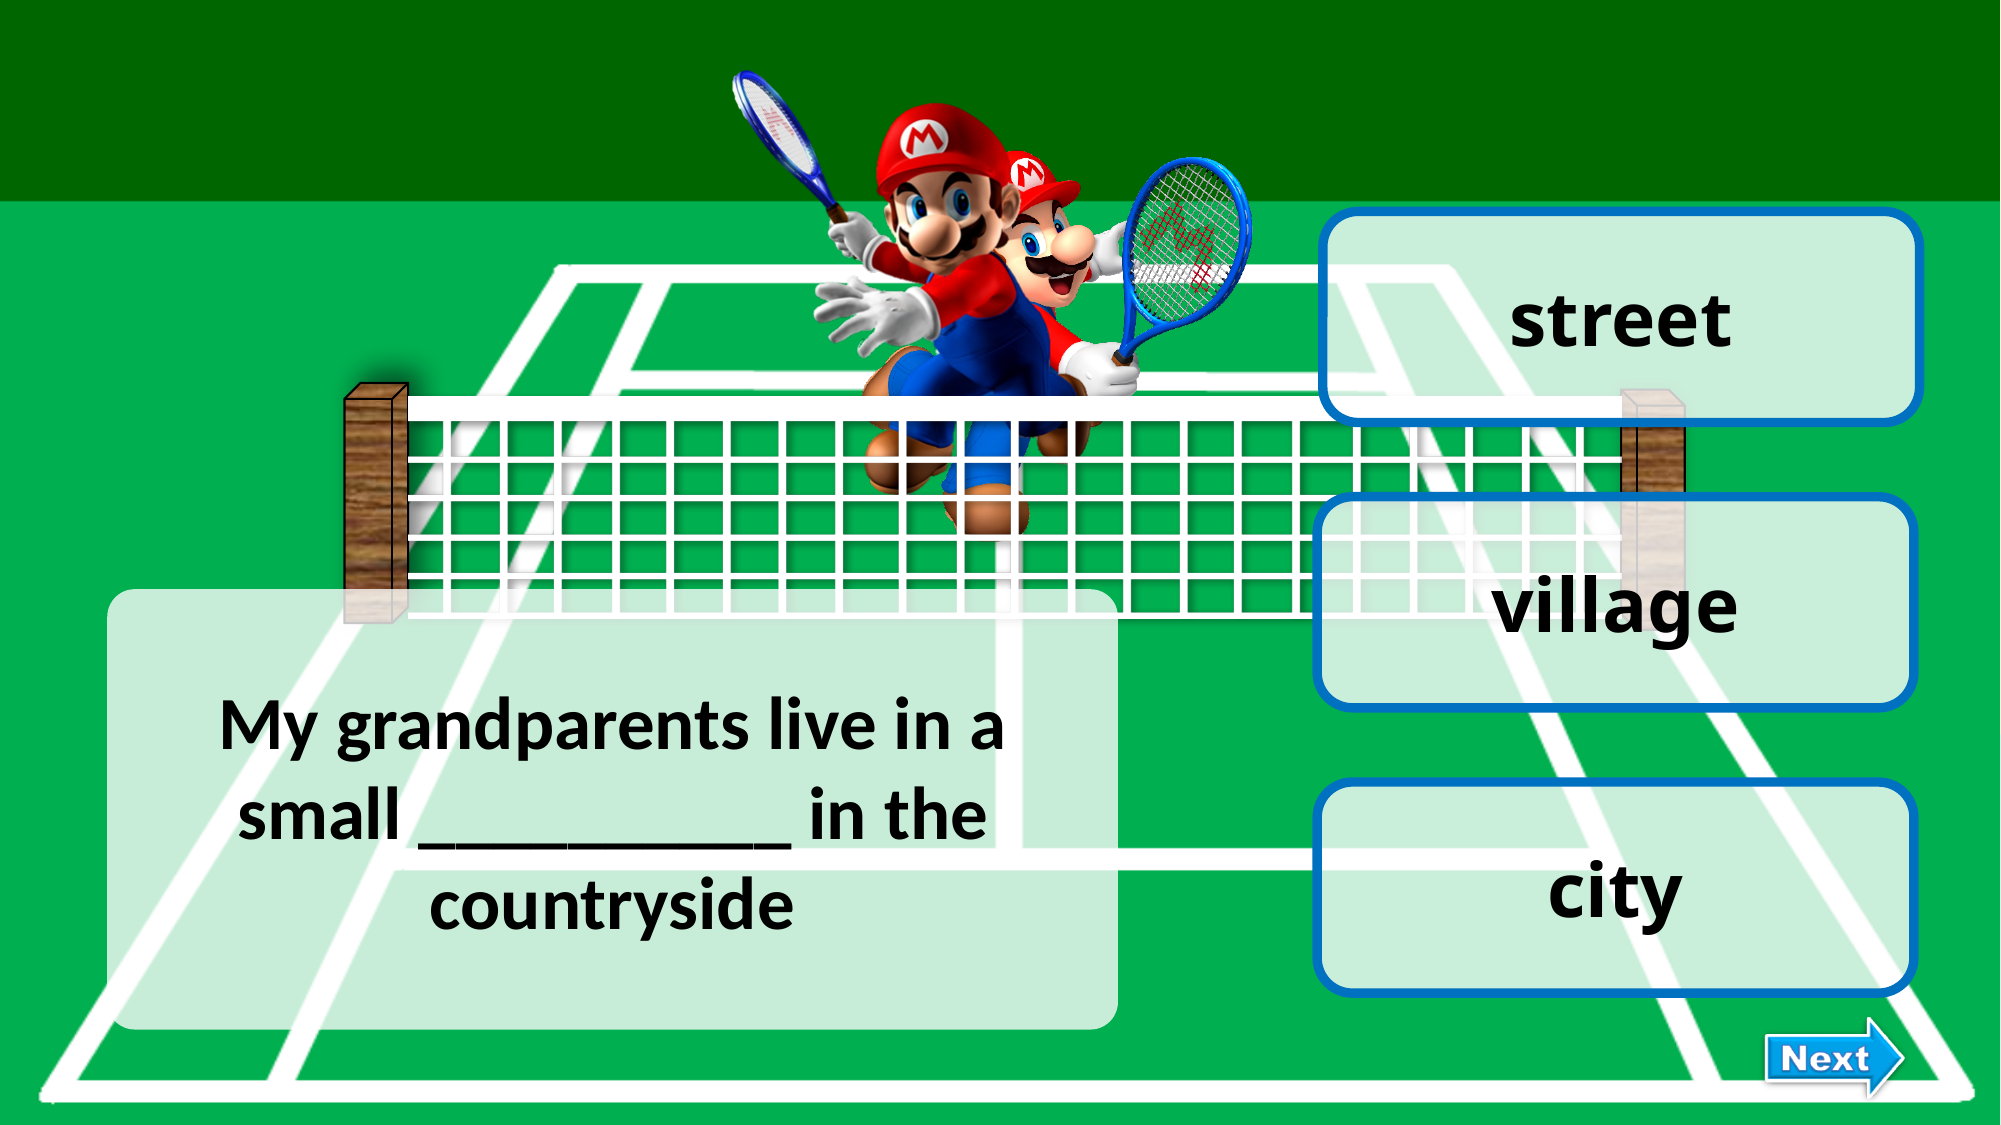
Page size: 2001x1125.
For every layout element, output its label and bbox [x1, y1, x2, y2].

picture [0, 0, 2001, 1125]
text_box [344, 382, 1685, 630]
